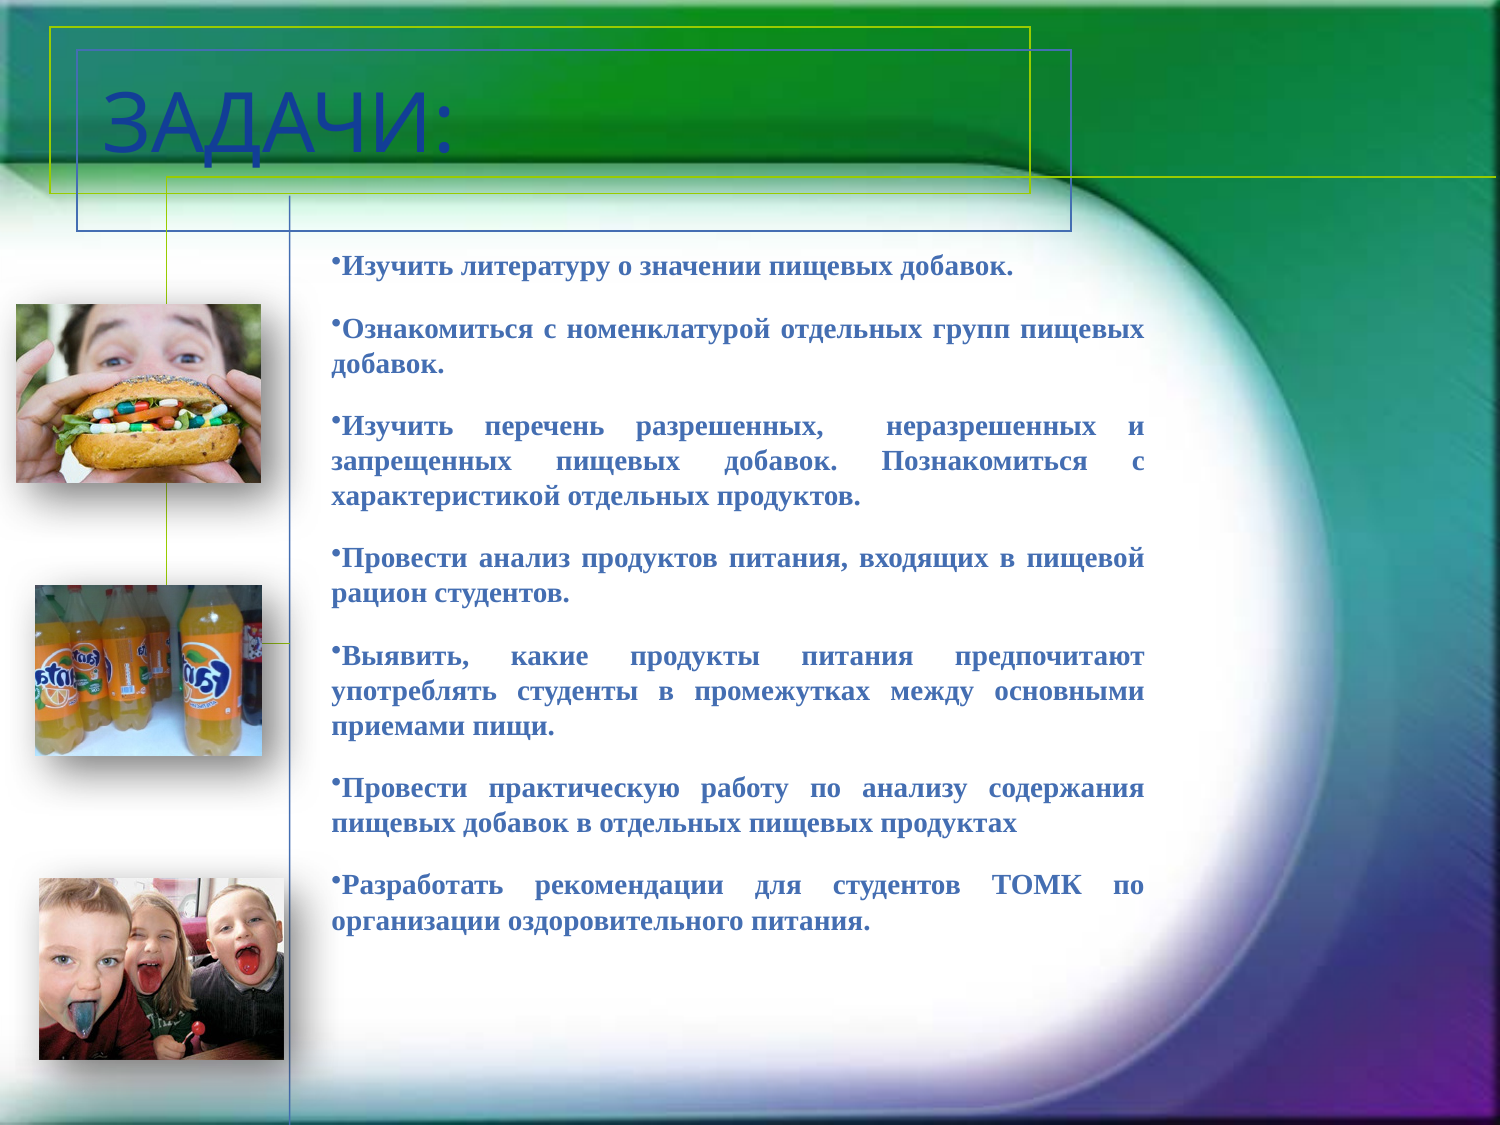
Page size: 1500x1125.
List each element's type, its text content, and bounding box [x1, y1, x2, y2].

title ЗАДАЧИ: [87, 62, 1013, 176]
picture [51, 28, 1029, 193]
picture [167, 178, 1029, 193]
picture [78, 51, 1029, 193]
picture [0, 0, 1500, 1125]
picture [167, 178, 1070, 230]
picture [78, 194, 166, 230]
text_box Изучить литературу о значении пищевых добавок. Ознакомиться с номенклатурой отдельных групп пищевых добавок. Изучить перечень разрешенных, неразрешенных и запрещенных пищевых добавок. Познакомиться с характеристикой отдельных продуктов. Провести анализ продуктов питания, входящих в пищевой рацион студентов. Выявить, какие продукты питания предпочитают употреблять студенты в промежутках между основными приемами пищи. Провести практическую работу по анализу содержания пищевых добавок в отдельных пищевых продуктах Разработать рекомендации для студентов ТОМК по организации оздоровительного питания. [316, 239, 1161, 1093]
picture [1031, 51, 1070, 176]
